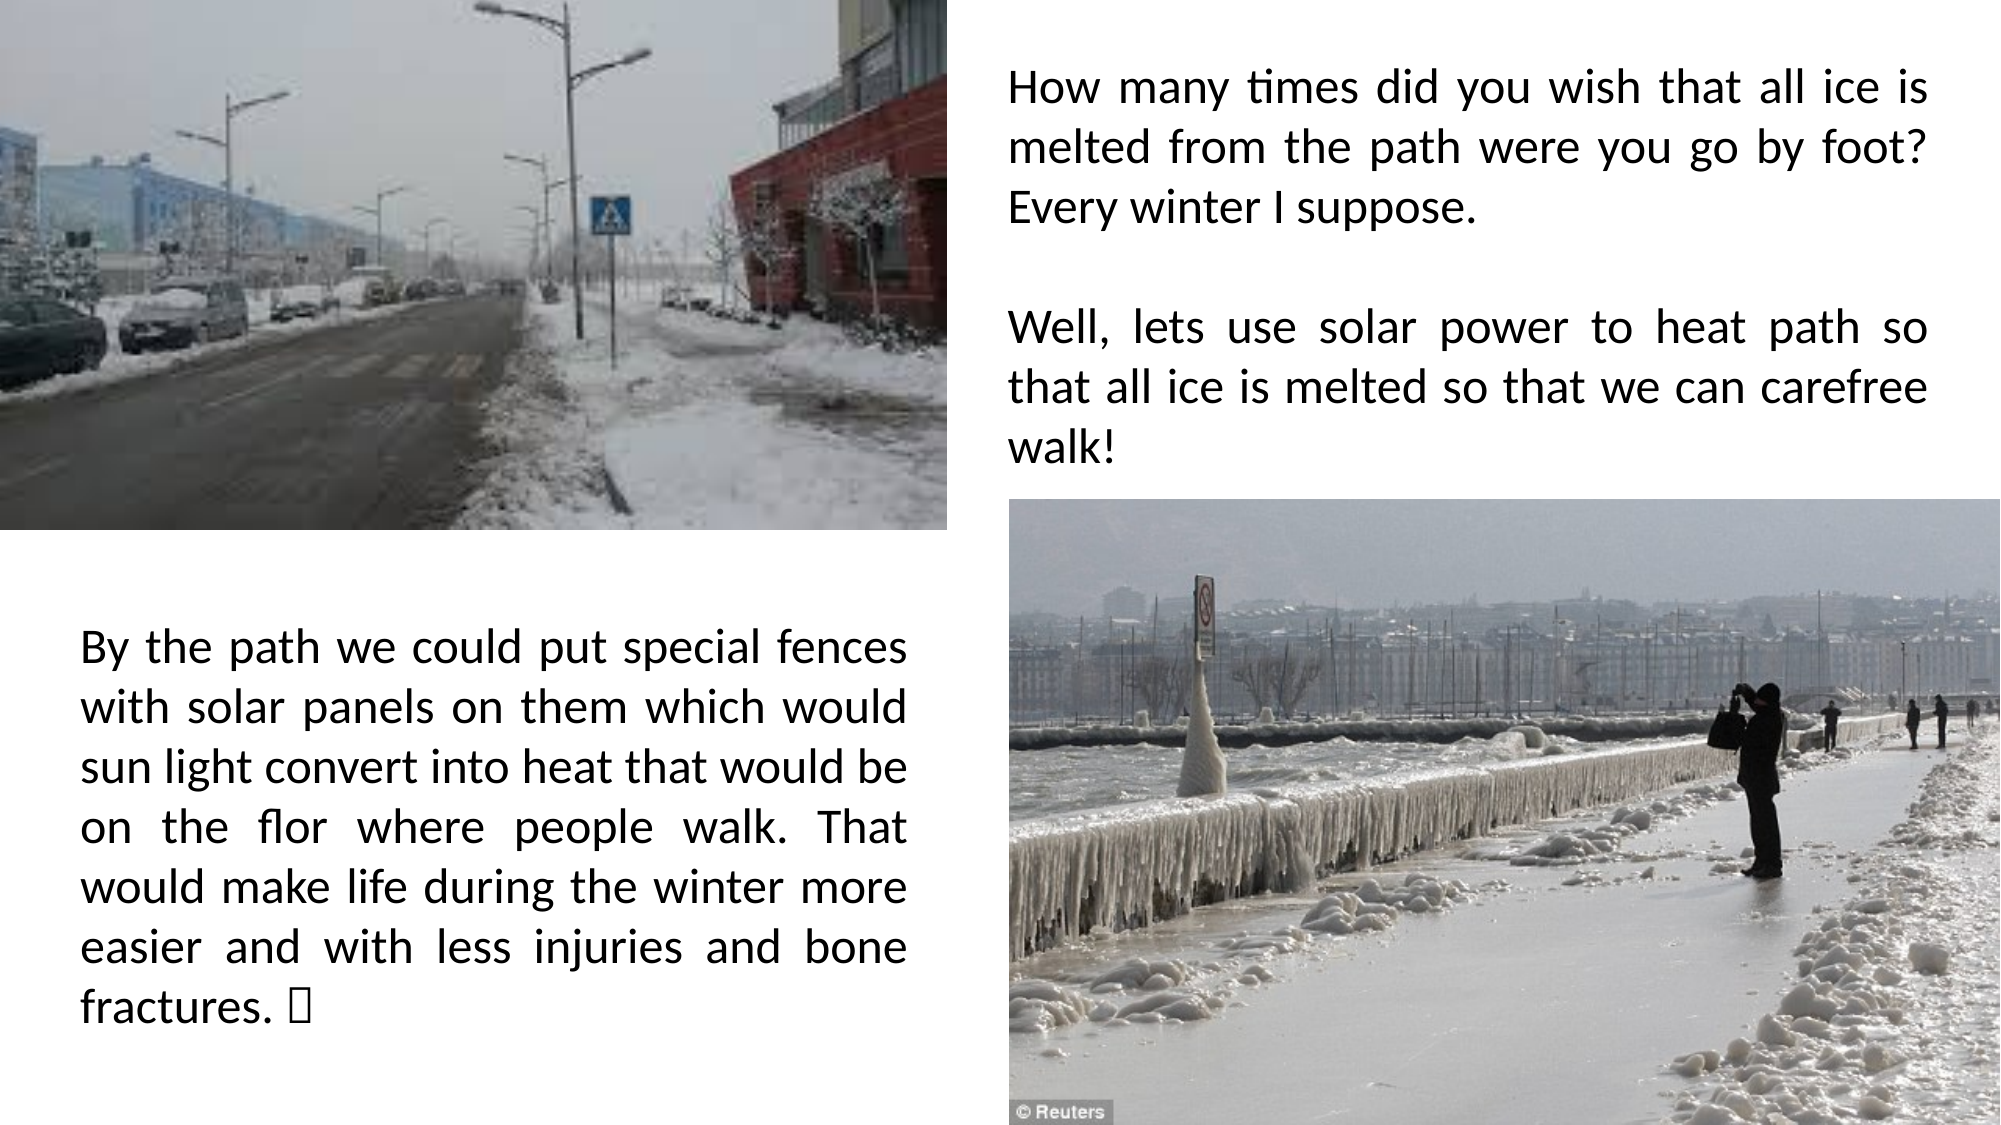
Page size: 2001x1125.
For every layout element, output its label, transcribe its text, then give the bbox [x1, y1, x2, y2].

picture [0, 0, 947, 530]
text_box By the path we could put special fences with solar panels on them which would sun light convert into heat that would be on the flor where people walk. That would make life during the winter more easier and with less injuries and bone fractures.  [65, 606, 924, 1041]
text_box How many times did you wish that all ice is melted from the path were you go by foot? Every winter I suppose. Well, lets use solar power to heat path so that all ice is melted so that we can carefree walk! [992, 46, 1944, 482]
picture [1009, 499, 2000, 1125]
